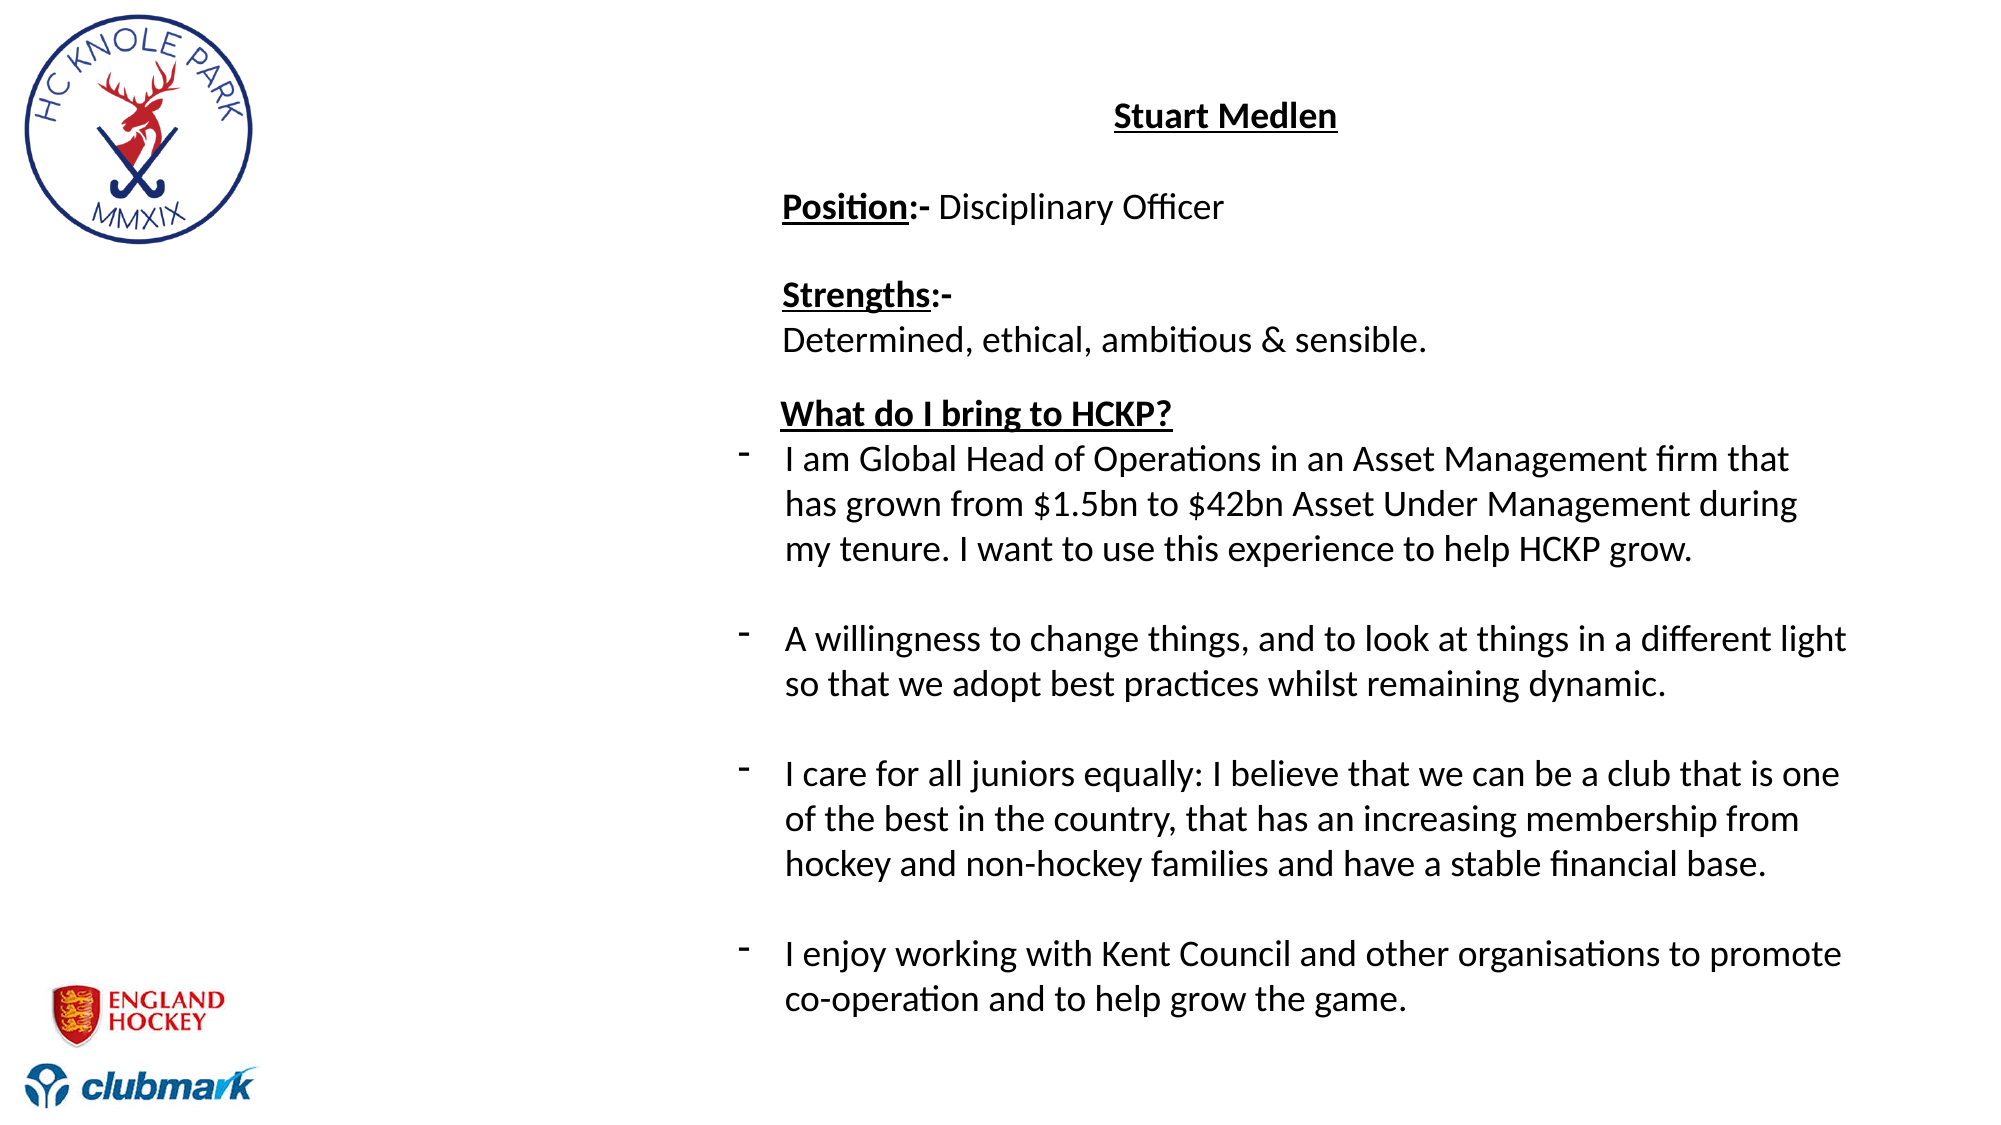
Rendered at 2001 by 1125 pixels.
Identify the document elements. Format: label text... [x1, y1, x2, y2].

text_box Position:- Disciplinary Officer [767, 174, 1514, 235]
picture [0, 972, 291, 1125]
text_box Stuart Medlen [1099, 83, 1360, 144]
text_box What do I bring to HCKP? I am Global Head of Operations in an Asset Management firm that has grown from $1.5bn to $42bn Asset Under Management during my tenure. I want to use this experience to help HCKP grow. A willingness to change things, and to look at things in a different light so that we adopt best practices whilst remaining dynamic. I care for all juniors equally: I believe that we can be a club that is one of the best in the country, that has an increasing membership from hockey and non-hockey families and have a stable financial base. I enjoy working with Kent Council and other organisations to promote co-operation and to help grow the game. [723, 382, 1864, 1112]
text_box Strengths:- Determined, ethical, ambitious & sensible. [767, 262, 1579, 368]
picture [0, 0, 294, 254]
